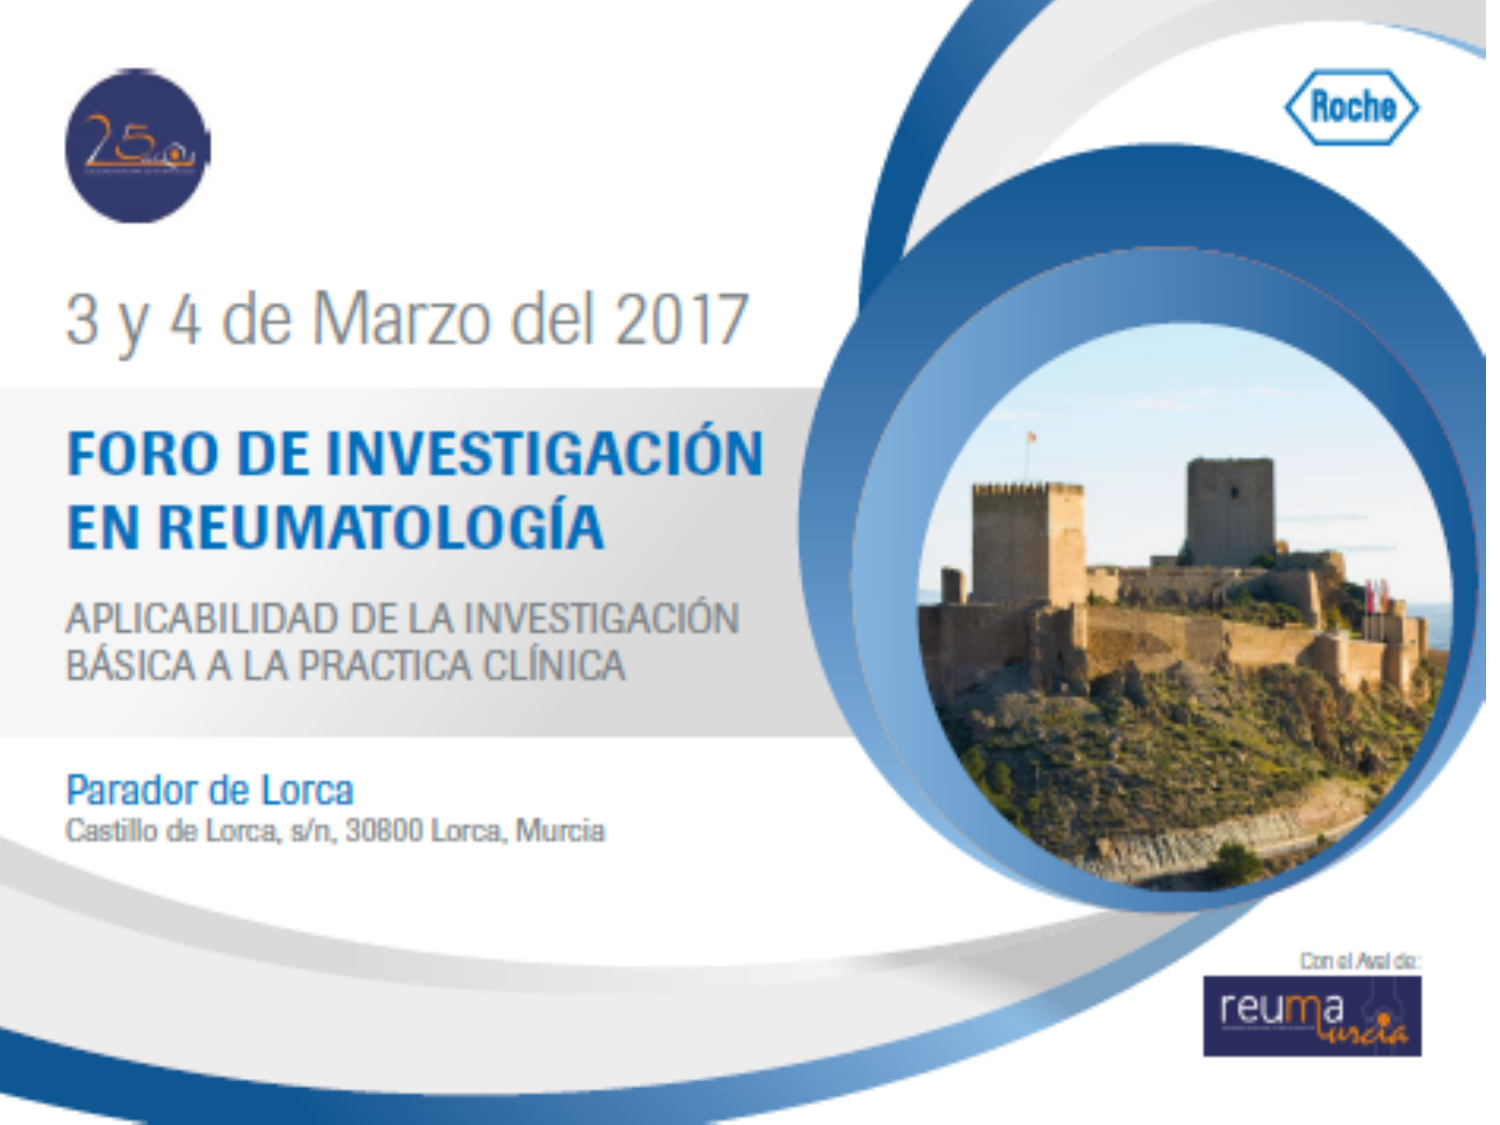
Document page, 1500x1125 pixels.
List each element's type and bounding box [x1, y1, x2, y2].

list [0, 0, 1486, 1125]
